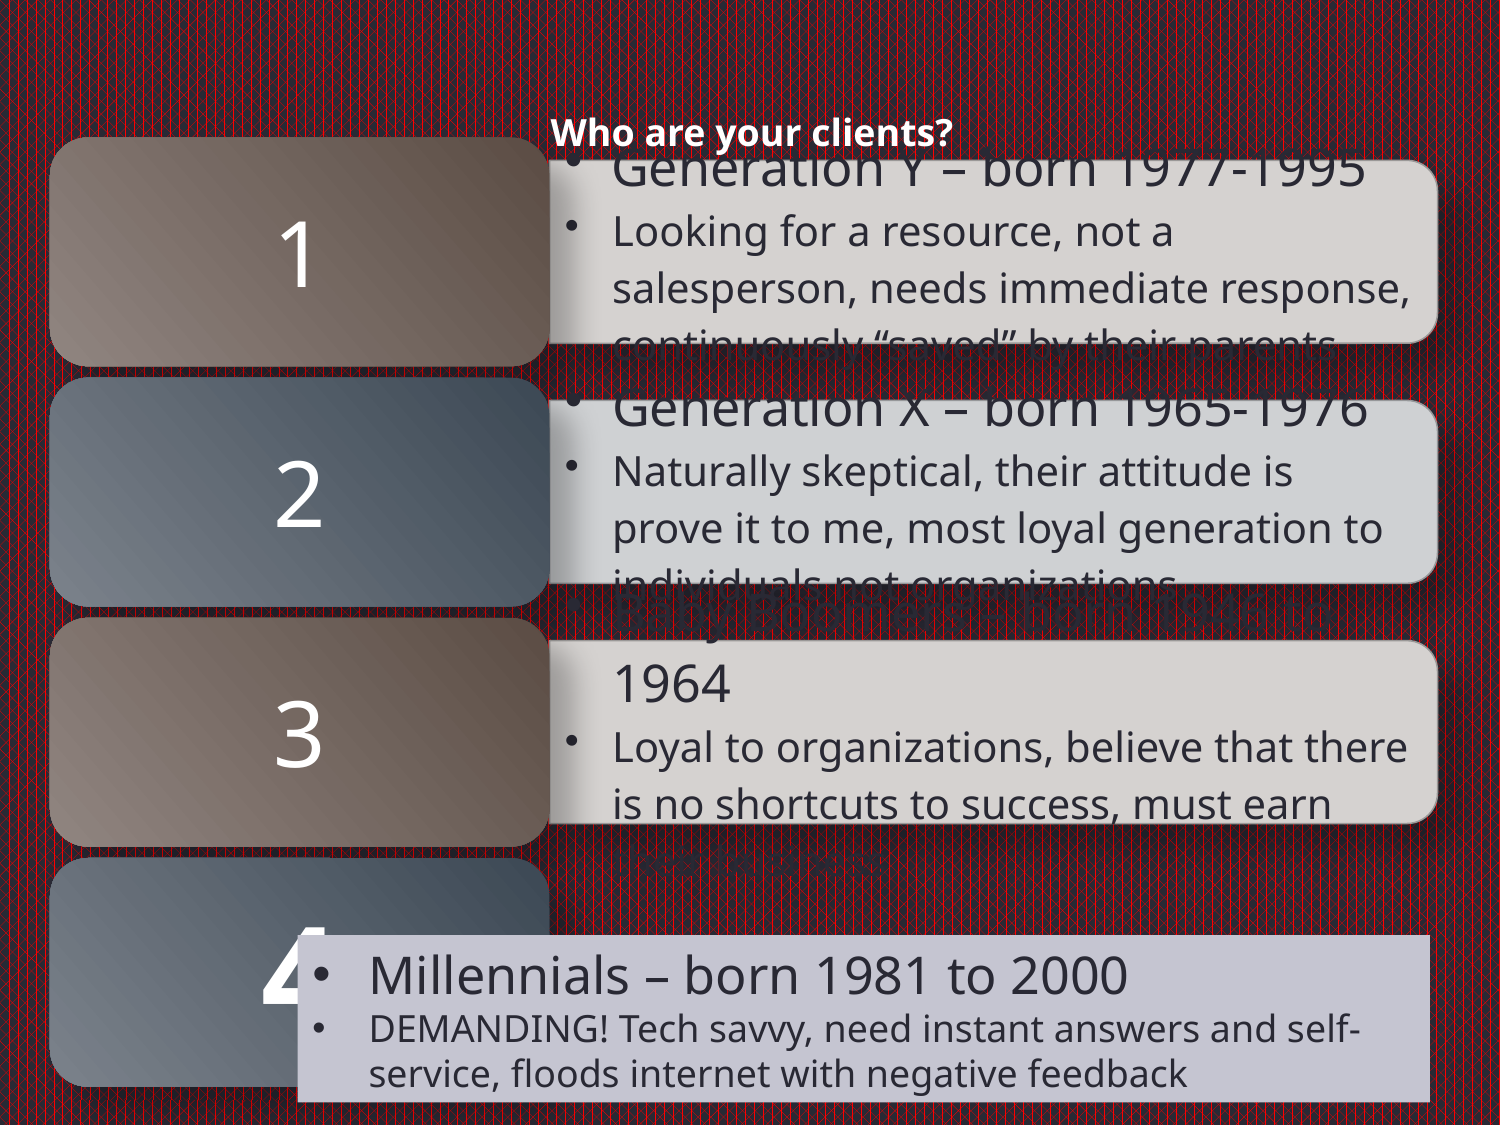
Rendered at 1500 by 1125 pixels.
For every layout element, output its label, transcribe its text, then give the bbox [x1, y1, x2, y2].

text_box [49, 137, 1438, 1087]
title Who are your clients? [72, 89, 1423, 137]
